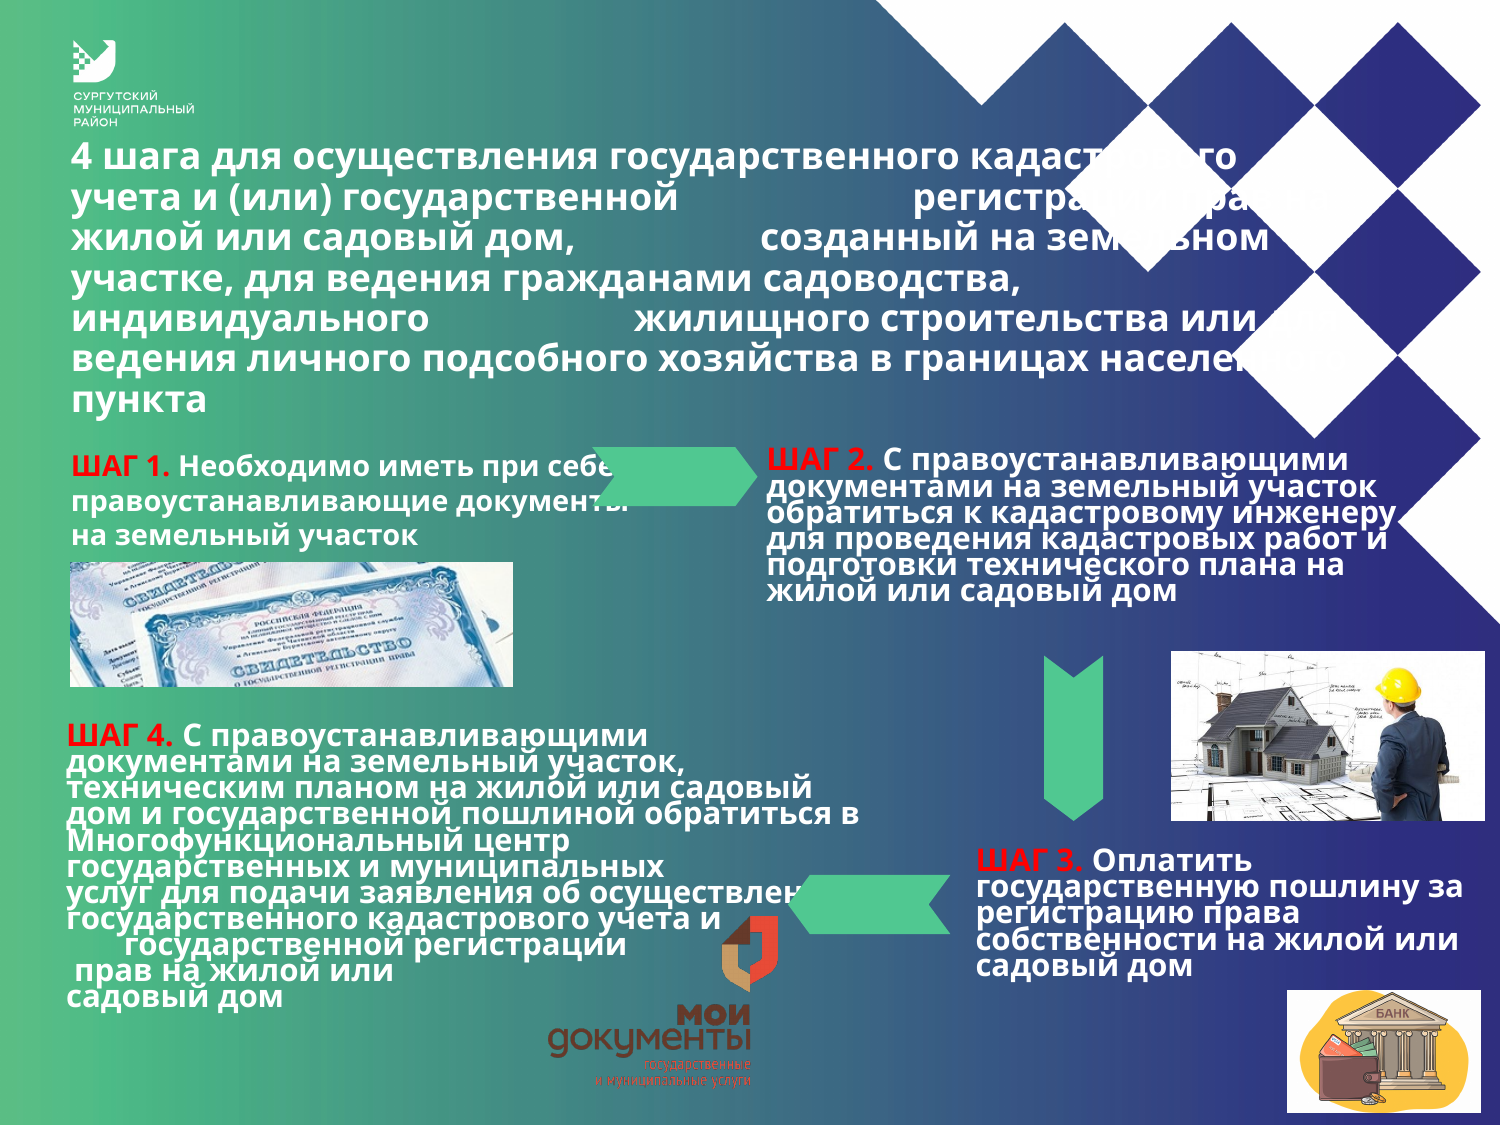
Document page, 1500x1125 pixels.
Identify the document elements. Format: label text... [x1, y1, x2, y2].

text_box ШАГ 3. Оплатить государственную пошлину за регистрацию права собственности на жилой или садовый дом [960, 843, 1481, 989]
picture [0, 0, 1500, 1125]
subtitle ШАГ 1. Необходимо иметь при себе правоустанавливающие документы на земельный участок [70, 451, 649, 553]
title 4 шага для осуществления государственного кадастрового учета и (или) государственной регистрации прав на жилой или садовый дом, созданный на земельном участке, для ведения гражданами садоводства, индивидуального жилищного строительства или для ведения личного подсобного хозяйства в границах населенного пункта [70, 137, 1356, 451]
text_box ШАГ 2. С правоустанавливающими документами на земельный участок обратиться к кадастровому инженеру для проведения кадастровых работ и подготовки технического плана на жилой или садовый дом [751, 442, 1424, 652]
text_box [787, 874, 951, 935]
text_box [1044, 655, 1104, 821]
text_box [592, 447, 758, 507]
text_box ШАГ 4. С правоустанавливающими документами на земельный участок, техническим планом на жилой или садовый дом и государственной пошлиной обратиться в Многофункциональный центр государственных и муниципальных услуг для подачи заявления об осуществлении государственного кадастрового учета и государственной регистрации прав на жилой или садовый дом [51, 718, 878, 1021]
